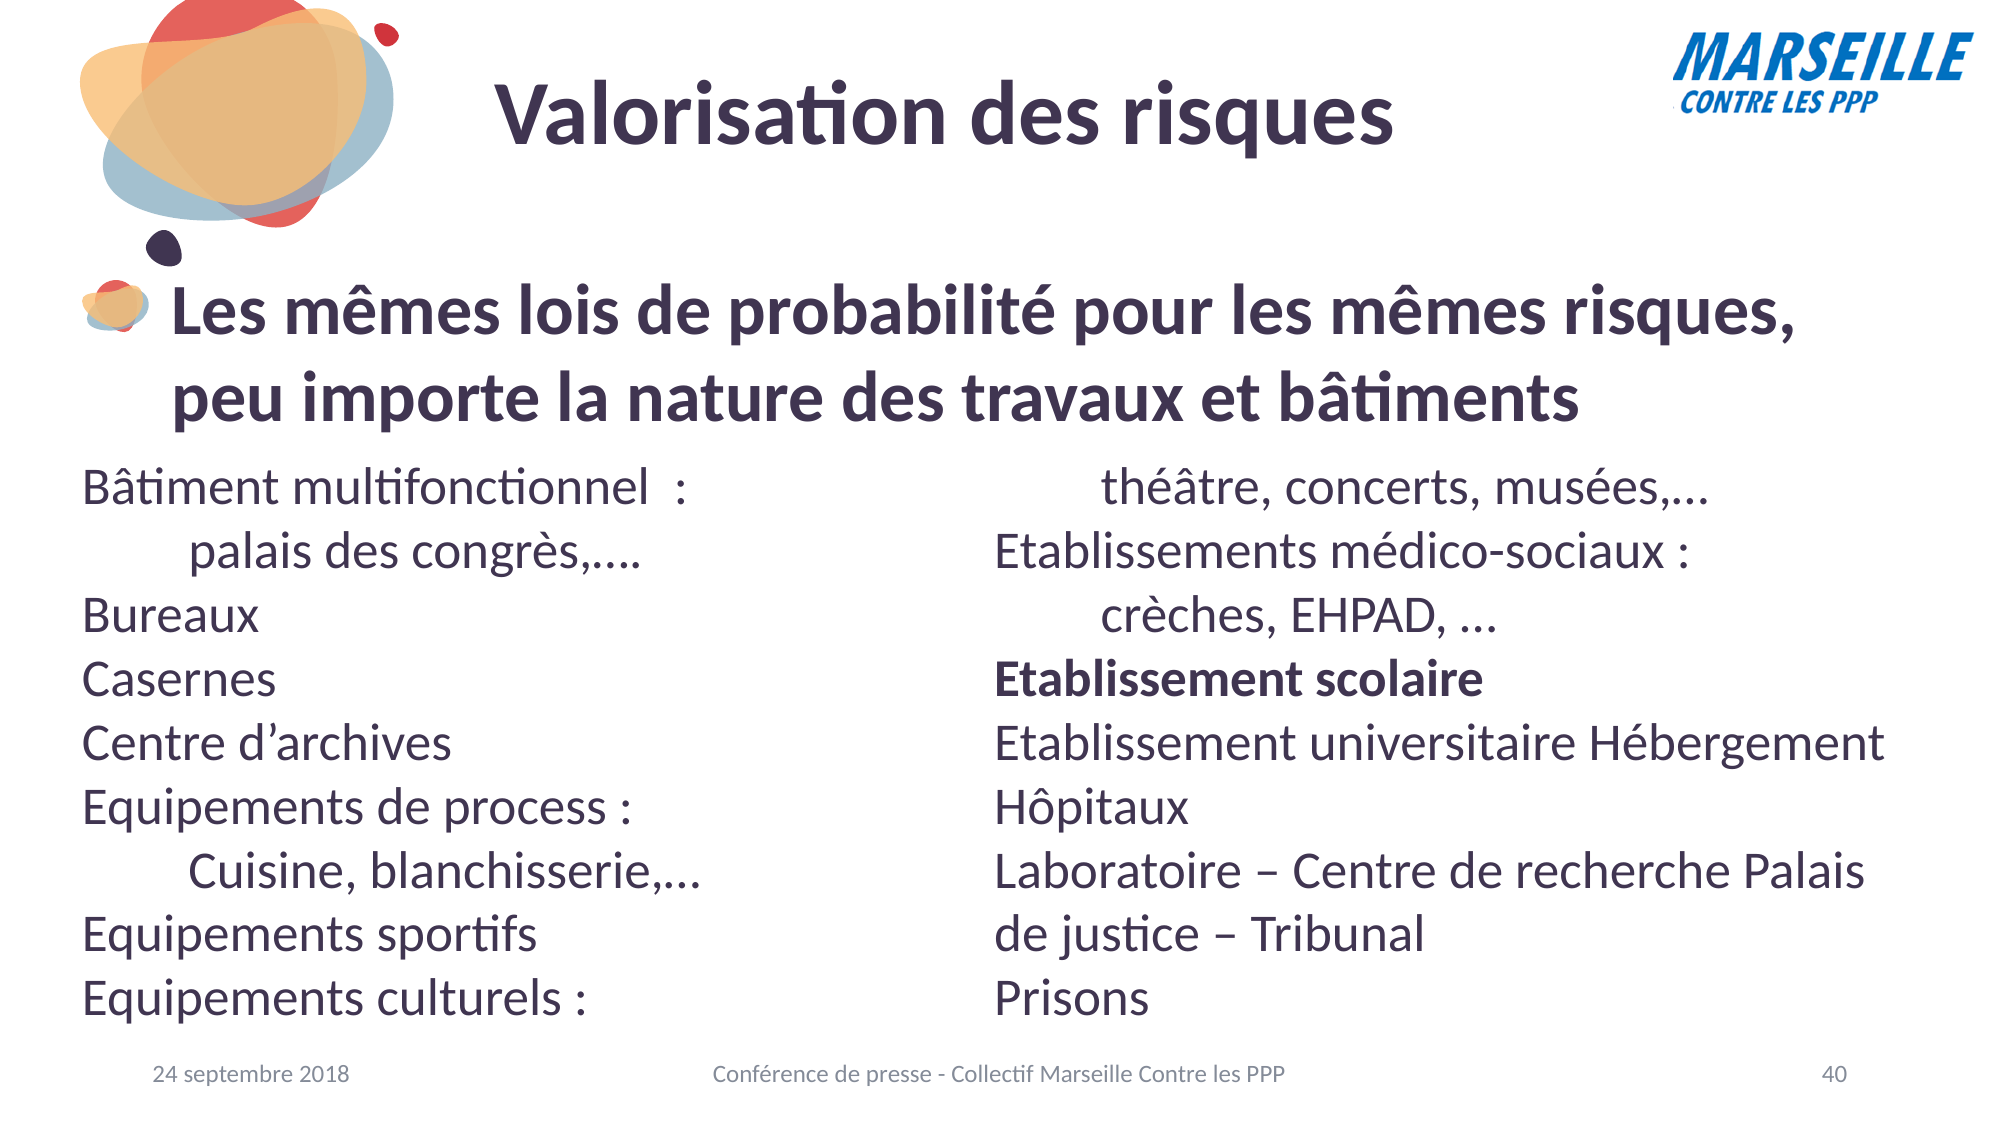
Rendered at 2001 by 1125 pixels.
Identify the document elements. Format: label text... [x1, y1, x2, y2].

slide_number 40 [1412, 1047, 1863, 1103]
picture [1673, 30, 1977, 116]
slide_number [137, 1047, 588, 1103]
footer Conférence de presse - Collectif Marseille Contre les PPP [662, 1047, 1338, 1103]
list Les mêmes lois de probabilité pour les mêmes risques, peu importe la nature des travaux et bâtiments [66, 255, 1922, 444]
title Valorisation des risques [479, 22, 1863, 209]
text_box Bâtiment multifonctionnel : palais des congrès,…. Bureaux Casernes Centre d’archives Equipements de process : Cuisine, blanchisserie,… Equipements sportifs Equipements culturels : théâtre, concerts, musées,… Etablissements médico-sociaux : crèches, EHPAD, … Etablissement scolaire Etablissement universitaire Hébergement Hôpitaux Laboratoire – Centre de recherche Palais de justice – Tribunal Prisons [66, 444, 1922, 1047]
